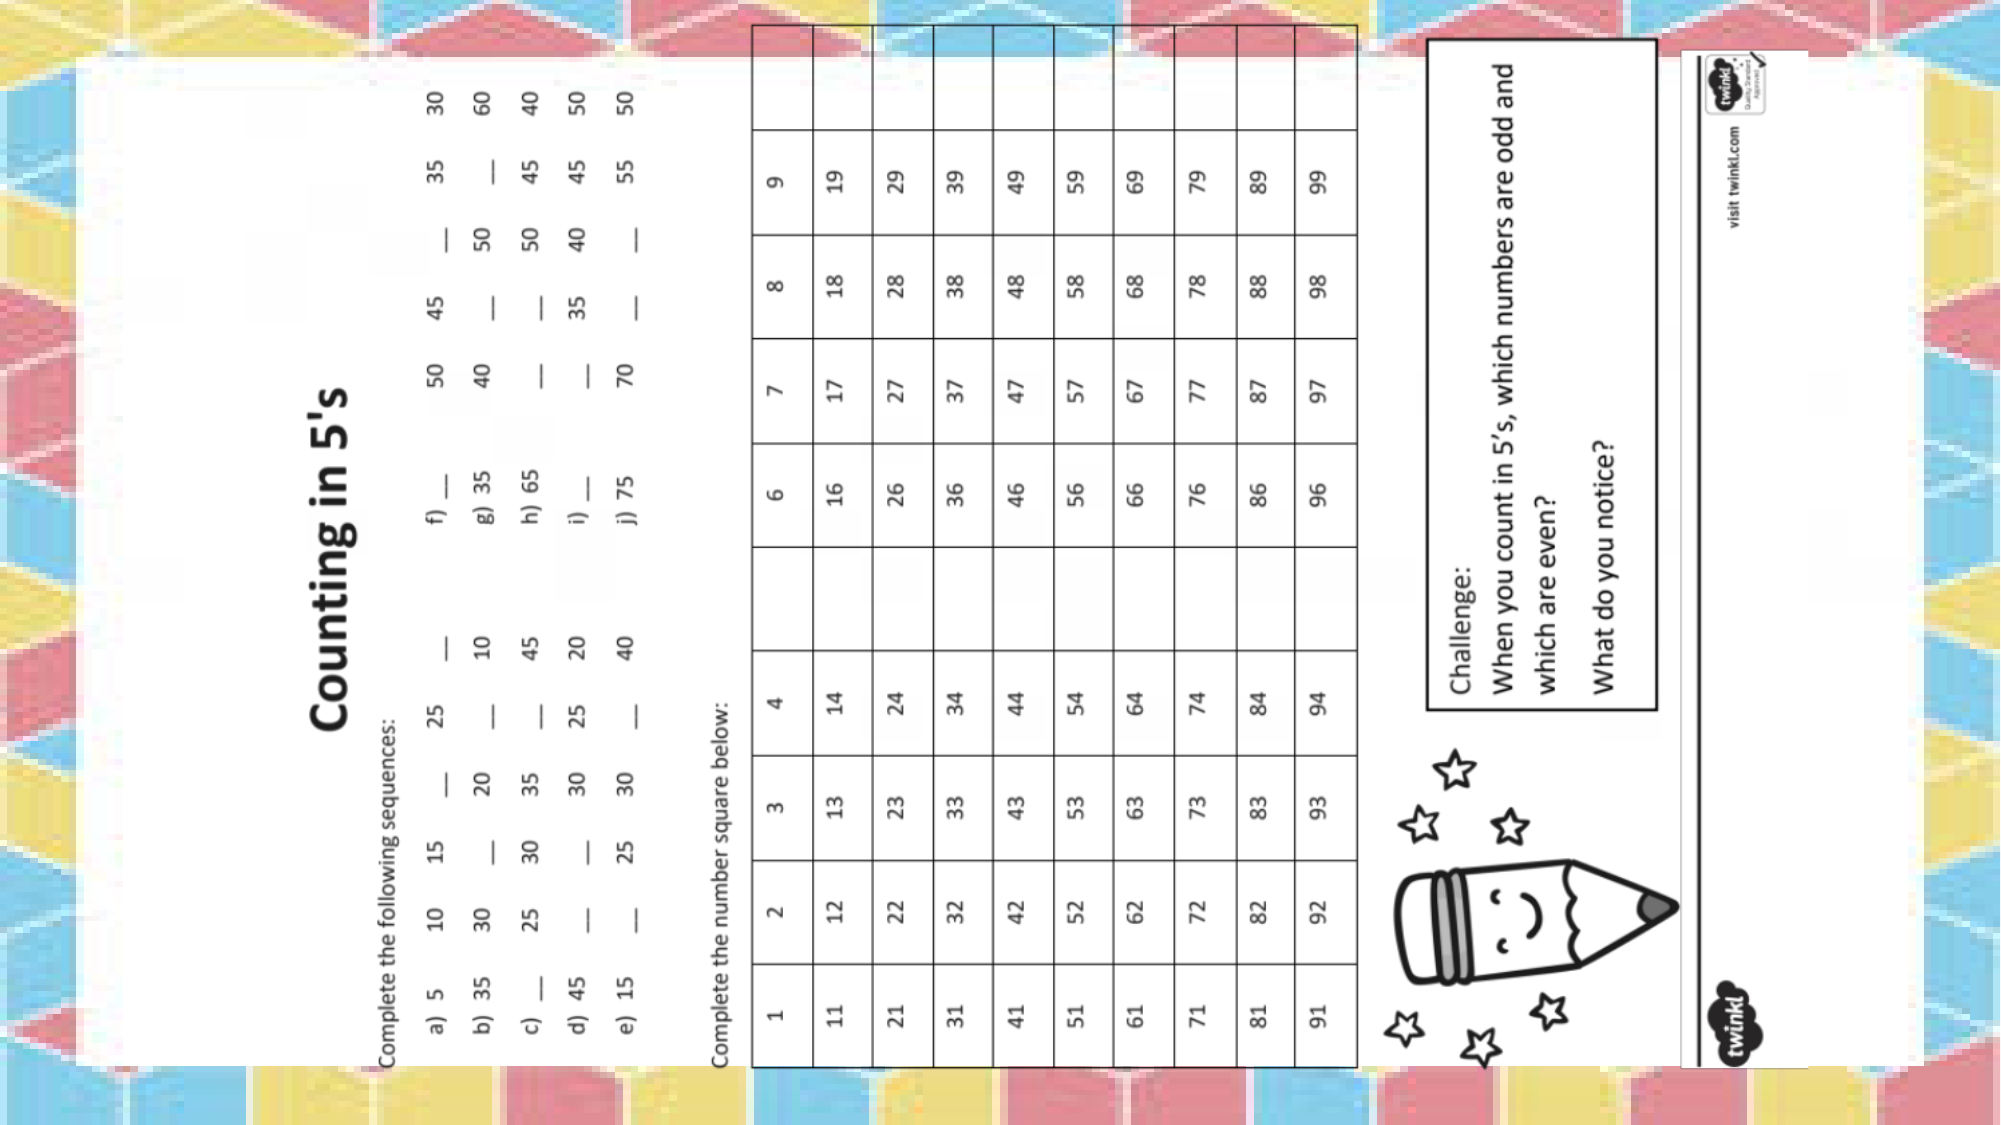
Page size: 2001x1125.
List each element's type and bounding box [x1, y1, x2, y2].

picture [453, 0, 1576, 1125]
